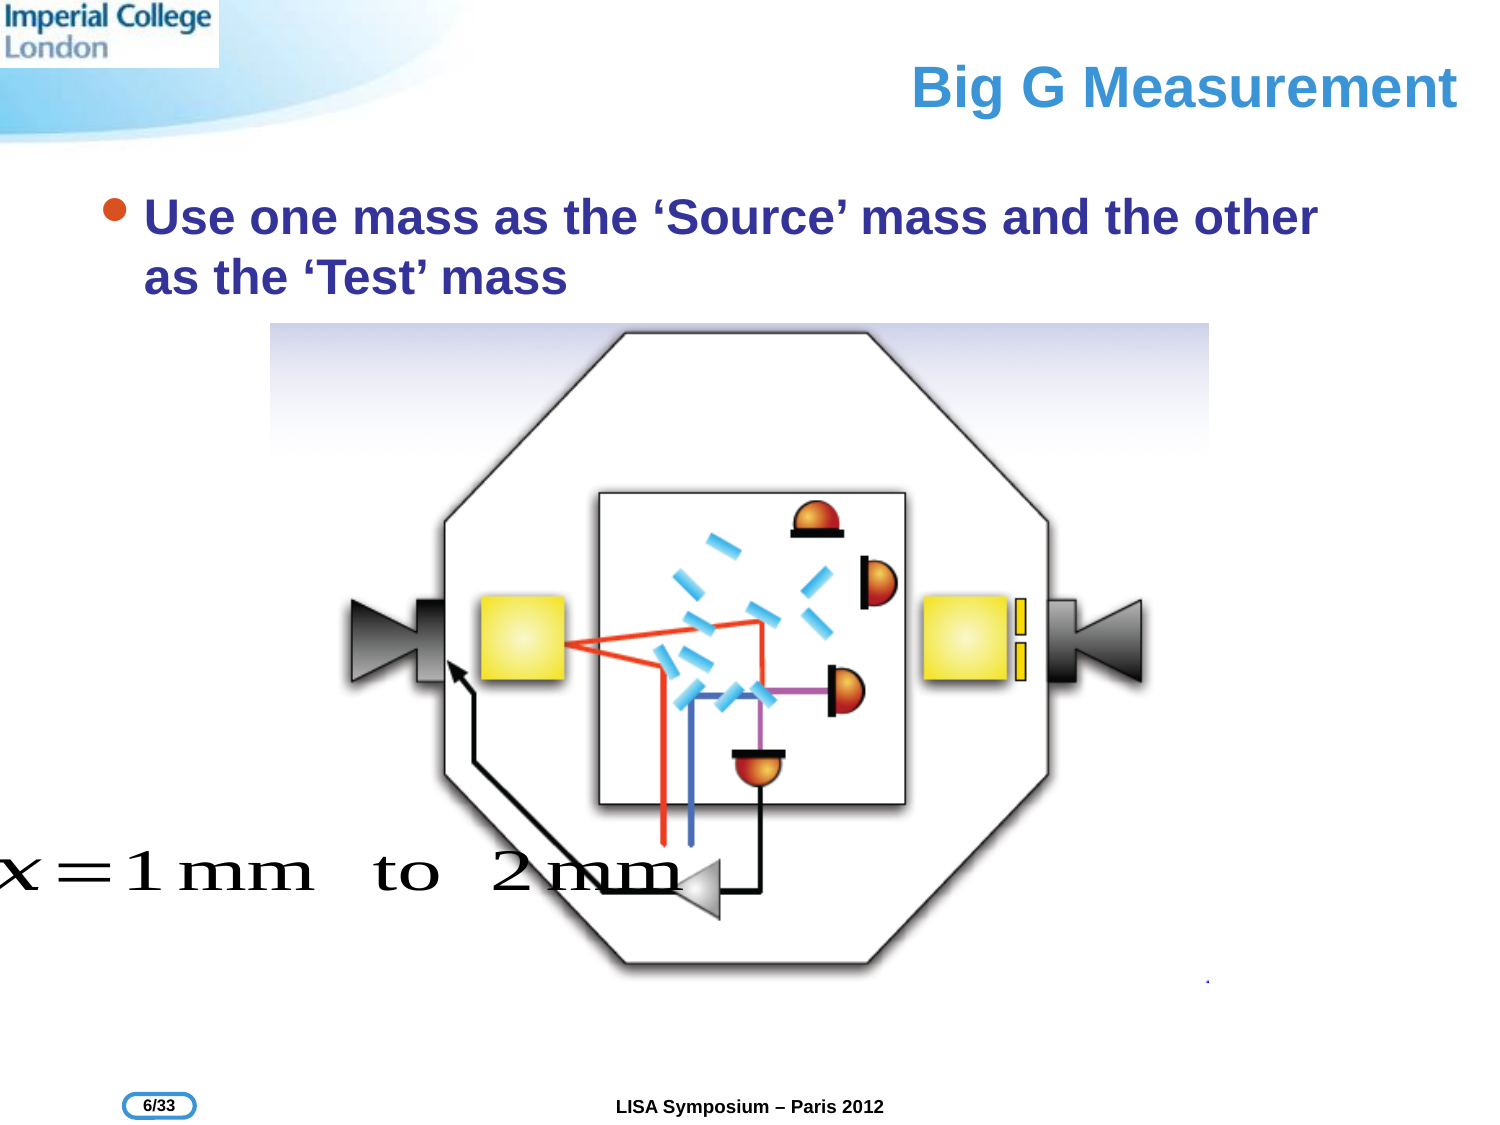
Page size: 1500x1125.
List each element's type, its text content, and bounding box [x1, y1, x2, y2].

picture [0, 0, 525, 167]
slide_number 6/33 [123, 1093, 195, 1125]
list Use one mass as the ‘Source’ mass and the other as the ‘Test’ mass [99, 184, 1388, 975]
slide_number LISA Symposium – Paris 2012 [330, 1094, 1170, 1125]
title Big G Measurement [106, 31, 1459, 138]
picture [270, 323, 1210, 983]
